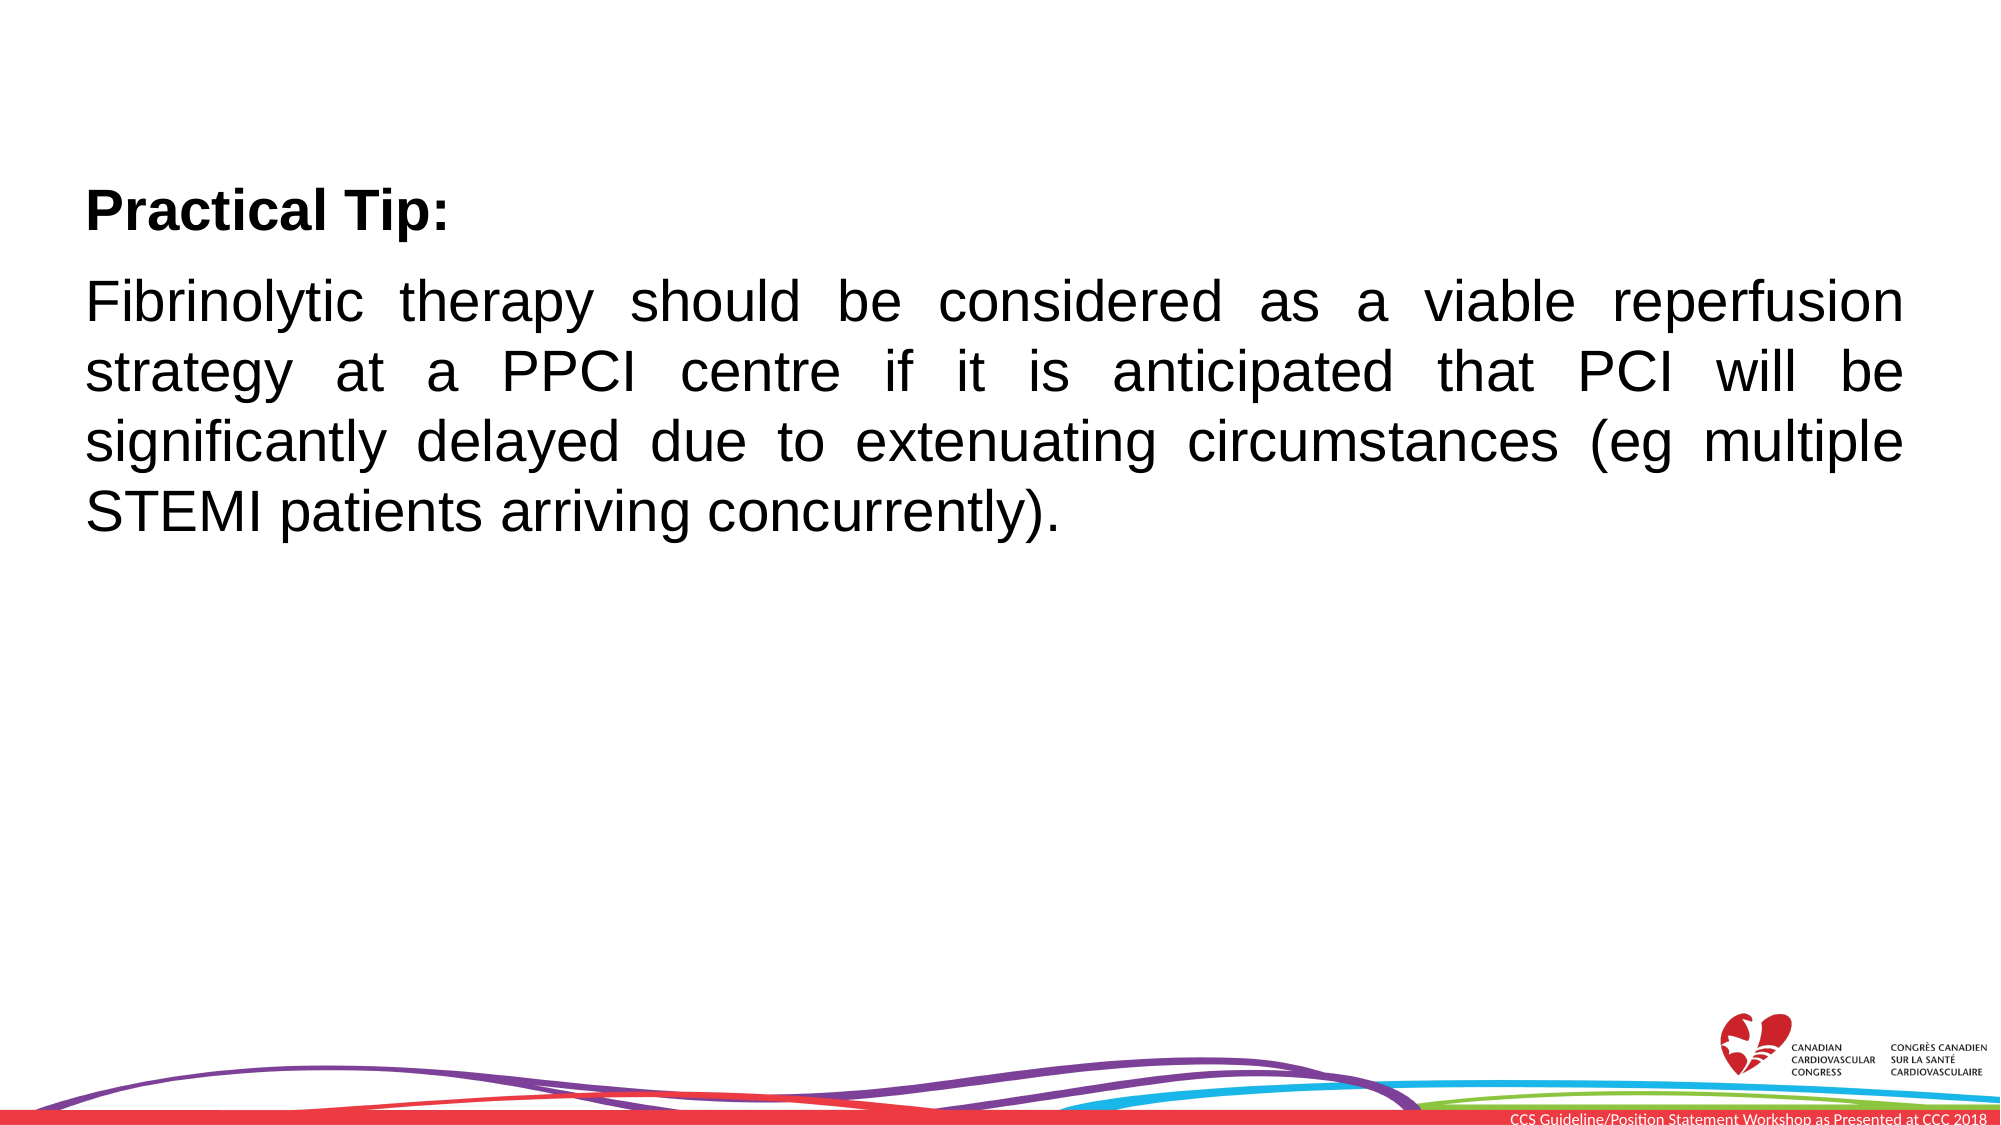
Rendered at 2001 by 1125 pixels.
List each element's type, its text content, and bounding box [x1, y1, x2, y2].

text_box Practical Tip: Fibrinolytic therapy should be considered as a viable reperfusion strategy at a PPCI centre if it is anticipated that PCI will be significantly delayed due to extenuating circumstances (eg multiple STEMI patients arriving concurrently). [70, 164, 1922, 551]
picture [0, 989, 2001, 1125]
